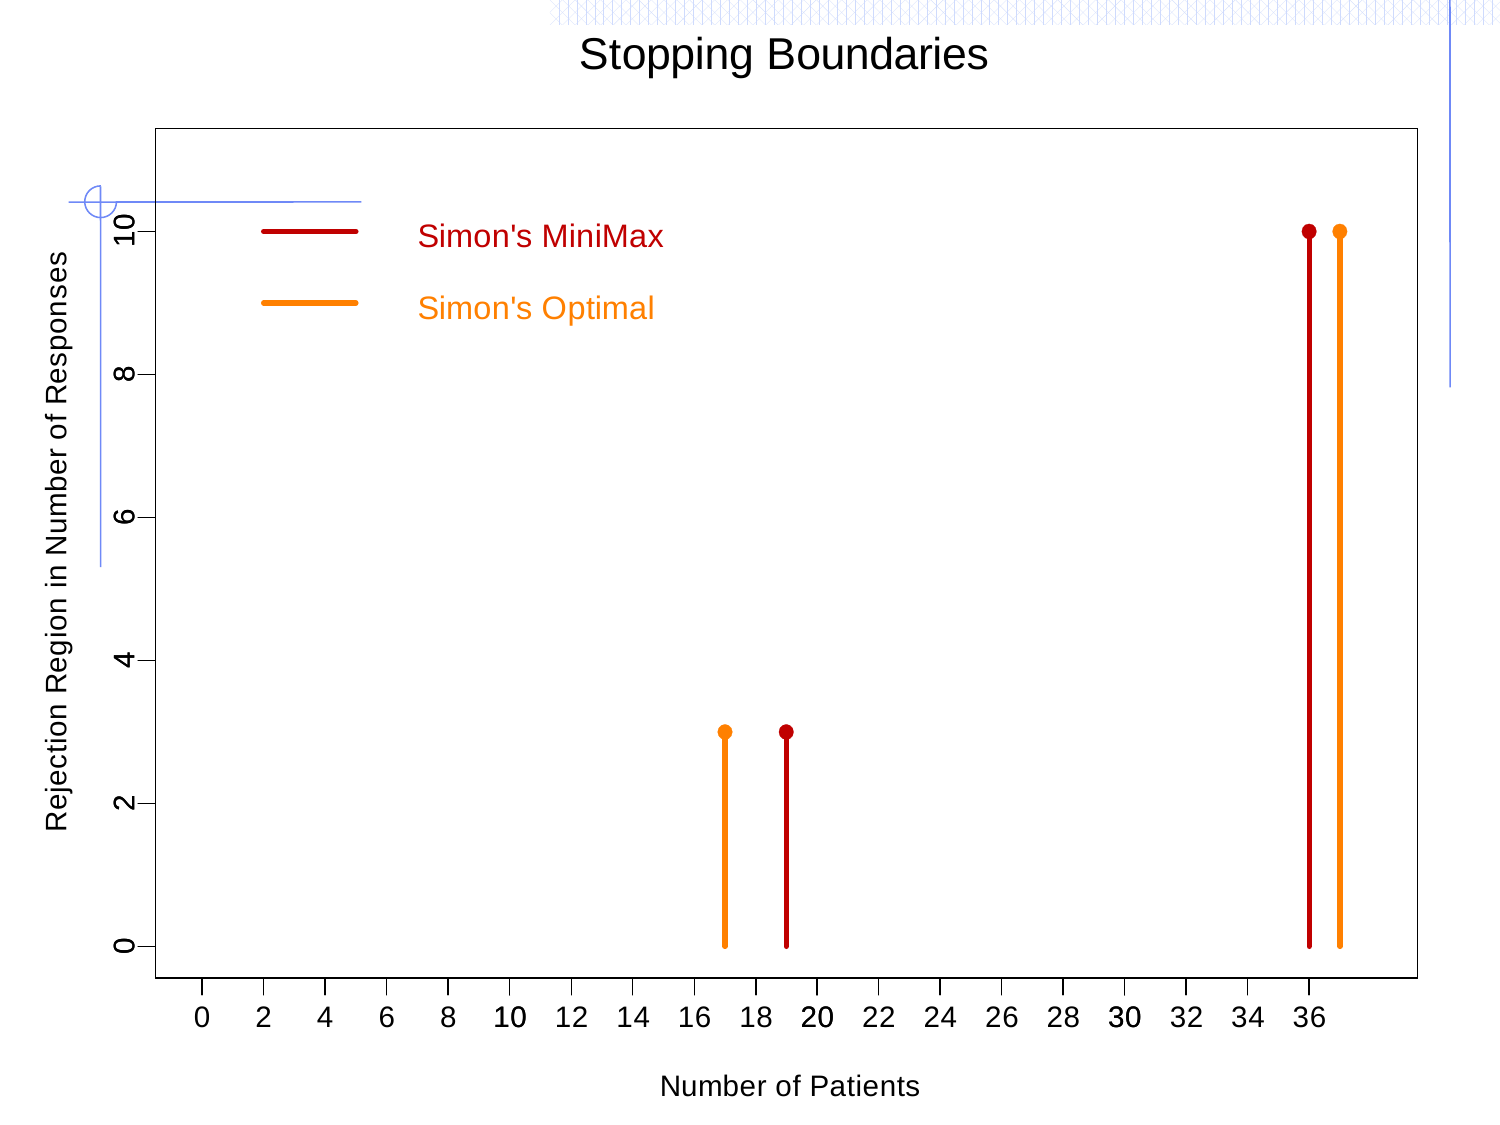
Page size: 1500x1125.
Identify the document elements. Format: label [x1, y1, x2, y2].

list [0, 0, 1467, 1125]
